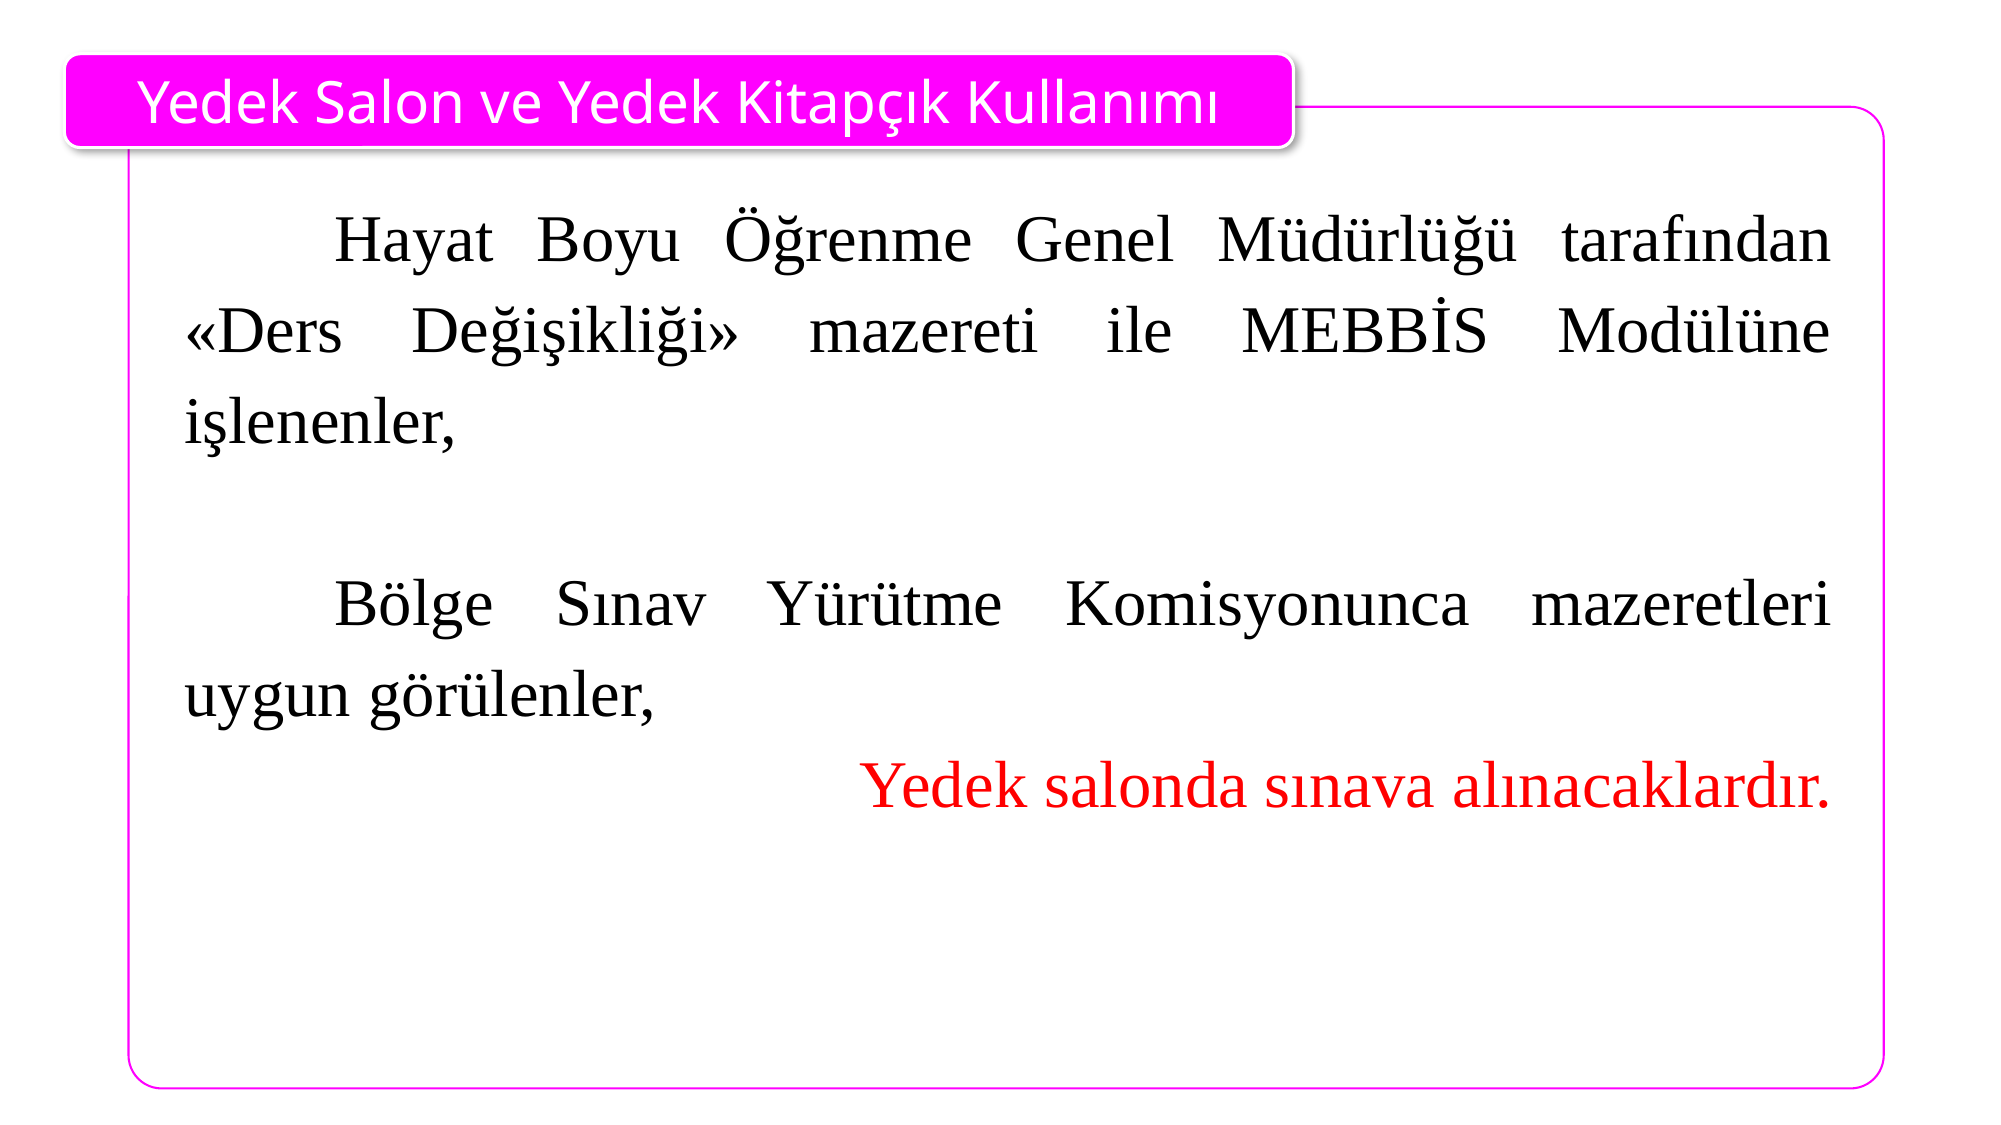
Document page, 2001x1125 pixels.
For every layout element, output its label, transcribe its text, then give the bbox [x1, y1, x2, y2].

text_box Hayat Boyu Öğrenme Genel Müdürlüğü tarafından «Ders Değişikliği» mazereti ile MEBBİS Modülüne işlenenler, Bölge Sınav Yürütme Komisyonunca mazeretleri uygun görülenler, Yedek salonda sınava alınacaklardır. [169, 176, 1849, 829]
text_box Yedek Salon ve Yedek Kitapçık Kullanımı [62, 52, 1296, 150]
text_box [127, 105, 1885, 1090]
